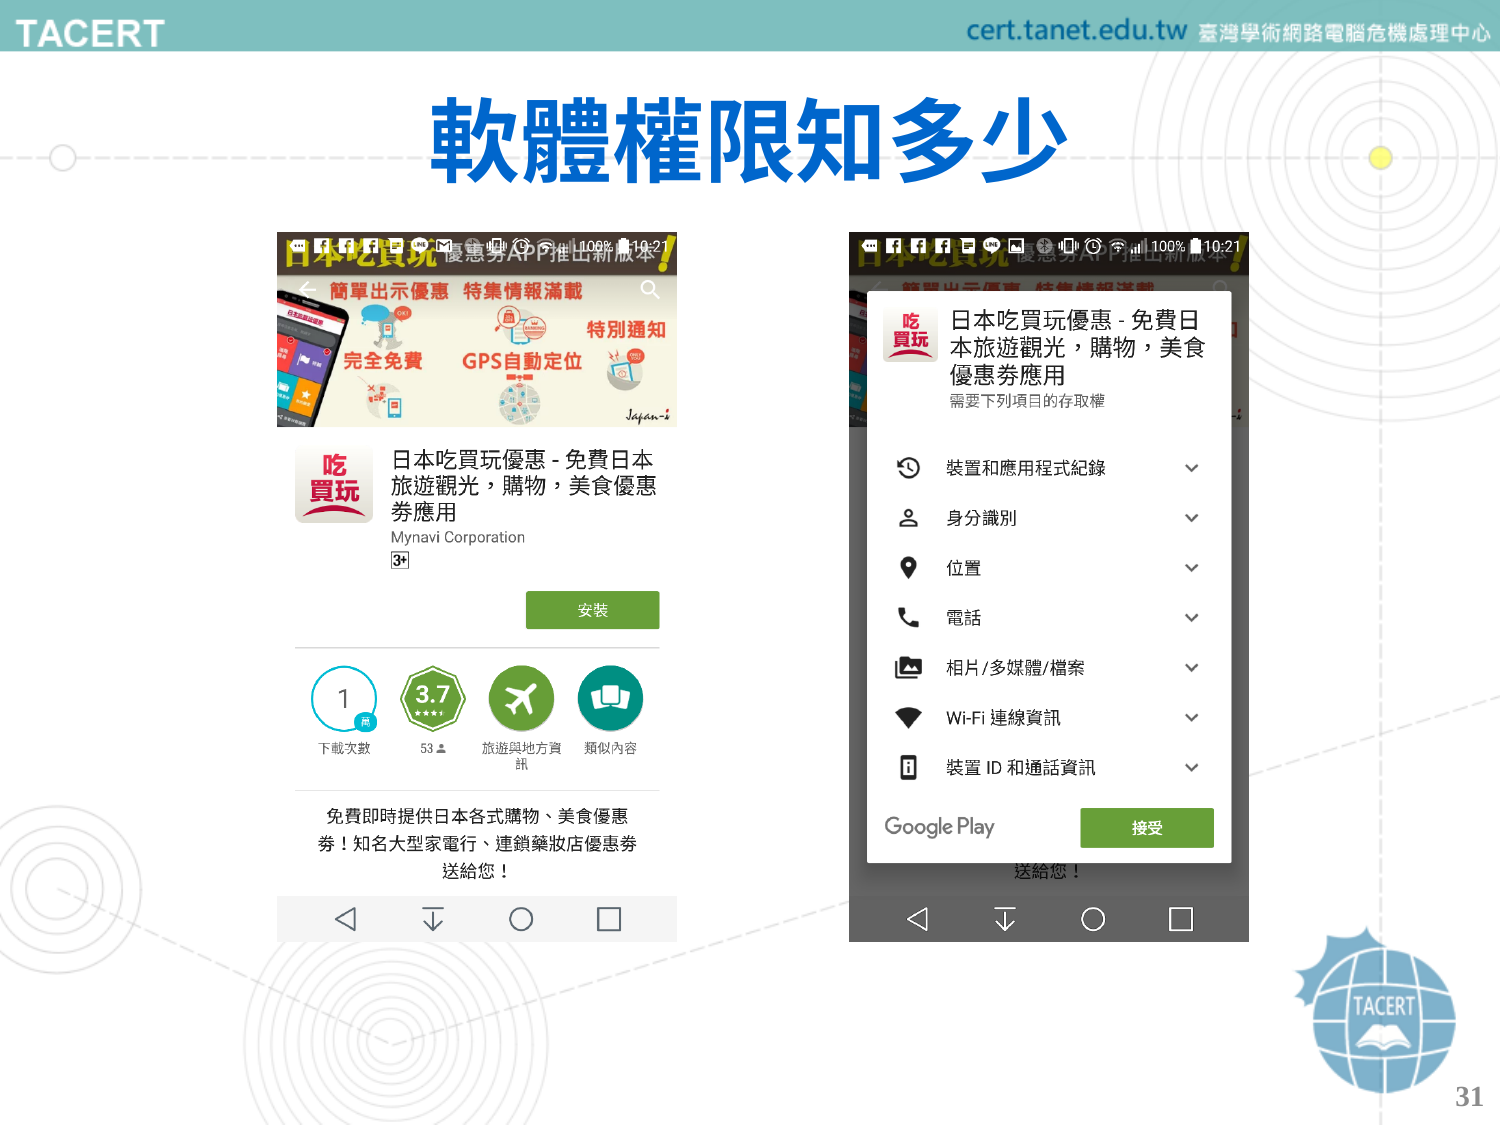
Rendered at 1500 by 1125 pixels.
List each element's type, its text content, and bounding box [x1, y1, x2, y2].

picture [0, 0, 1500, 1125]
slide_number 31 [1149, 1065, 1500, 1125]
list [277, 232, 677, 942]
title 軟體權限知多少 [75, 45, 1425, 233]
